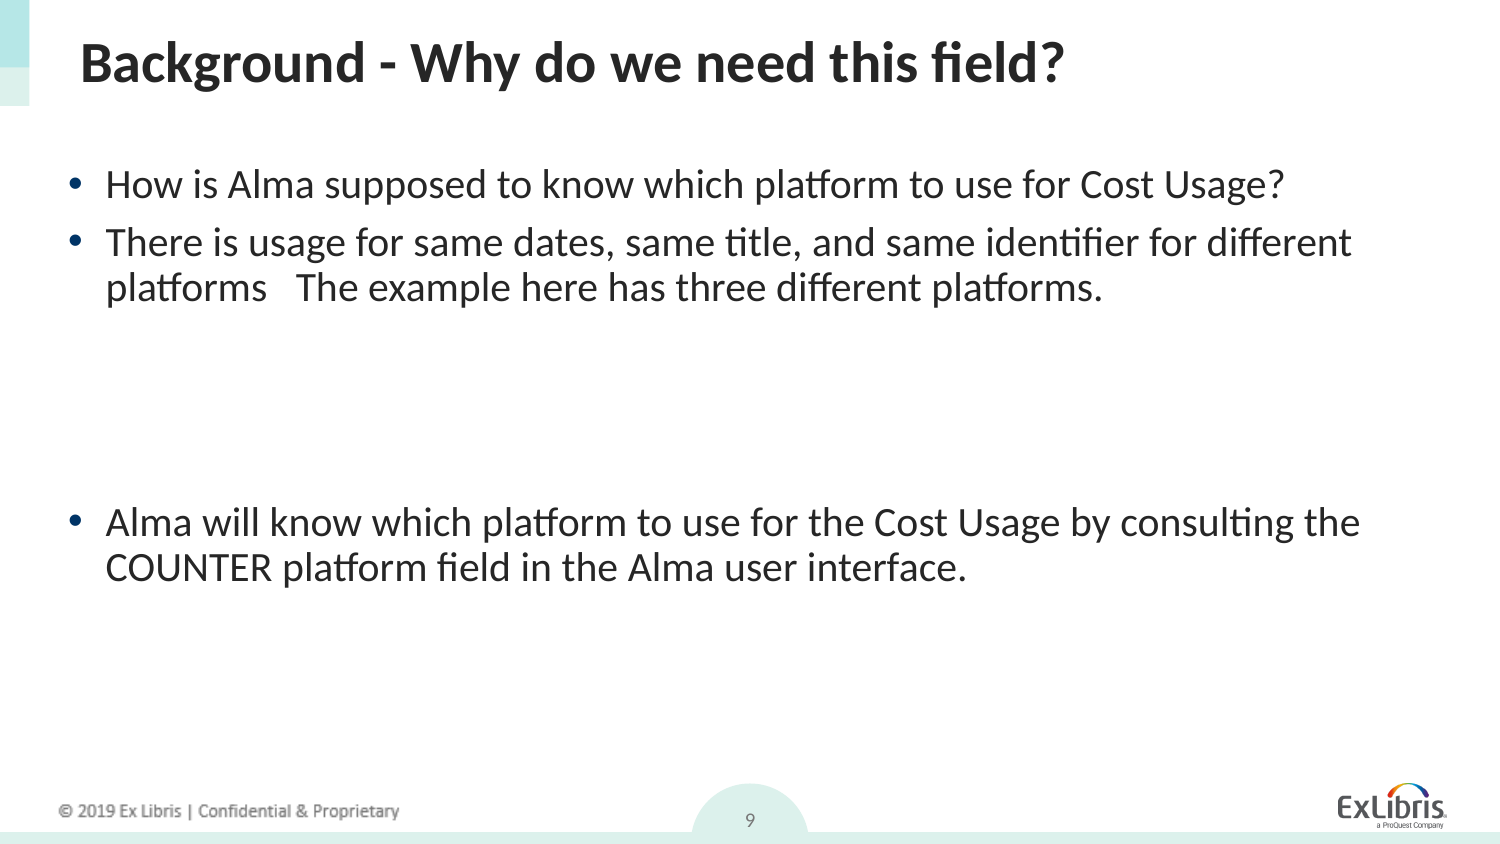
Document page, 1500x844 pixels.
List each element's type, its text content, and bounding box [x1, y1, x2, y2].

list How is Alma supposed to know which platform to use for Cost Usage? There is usage for same dates, same title, and same identifier for different platforms The example here has three different platforms. [53, 155, 1452, 368]
text_box Alma will know which platform to use for the Cost Usage by consulting the COUNTER platform field in the Alma user interface. [53, 492, 1452, 635]
slide_number 9 [705, 789, 795, 844]
title Background - Why do we need this field? [64, 11, 1447, 107]
picture [45, 791, 408, 827]
picture [1338, 783, 1447, 829]
